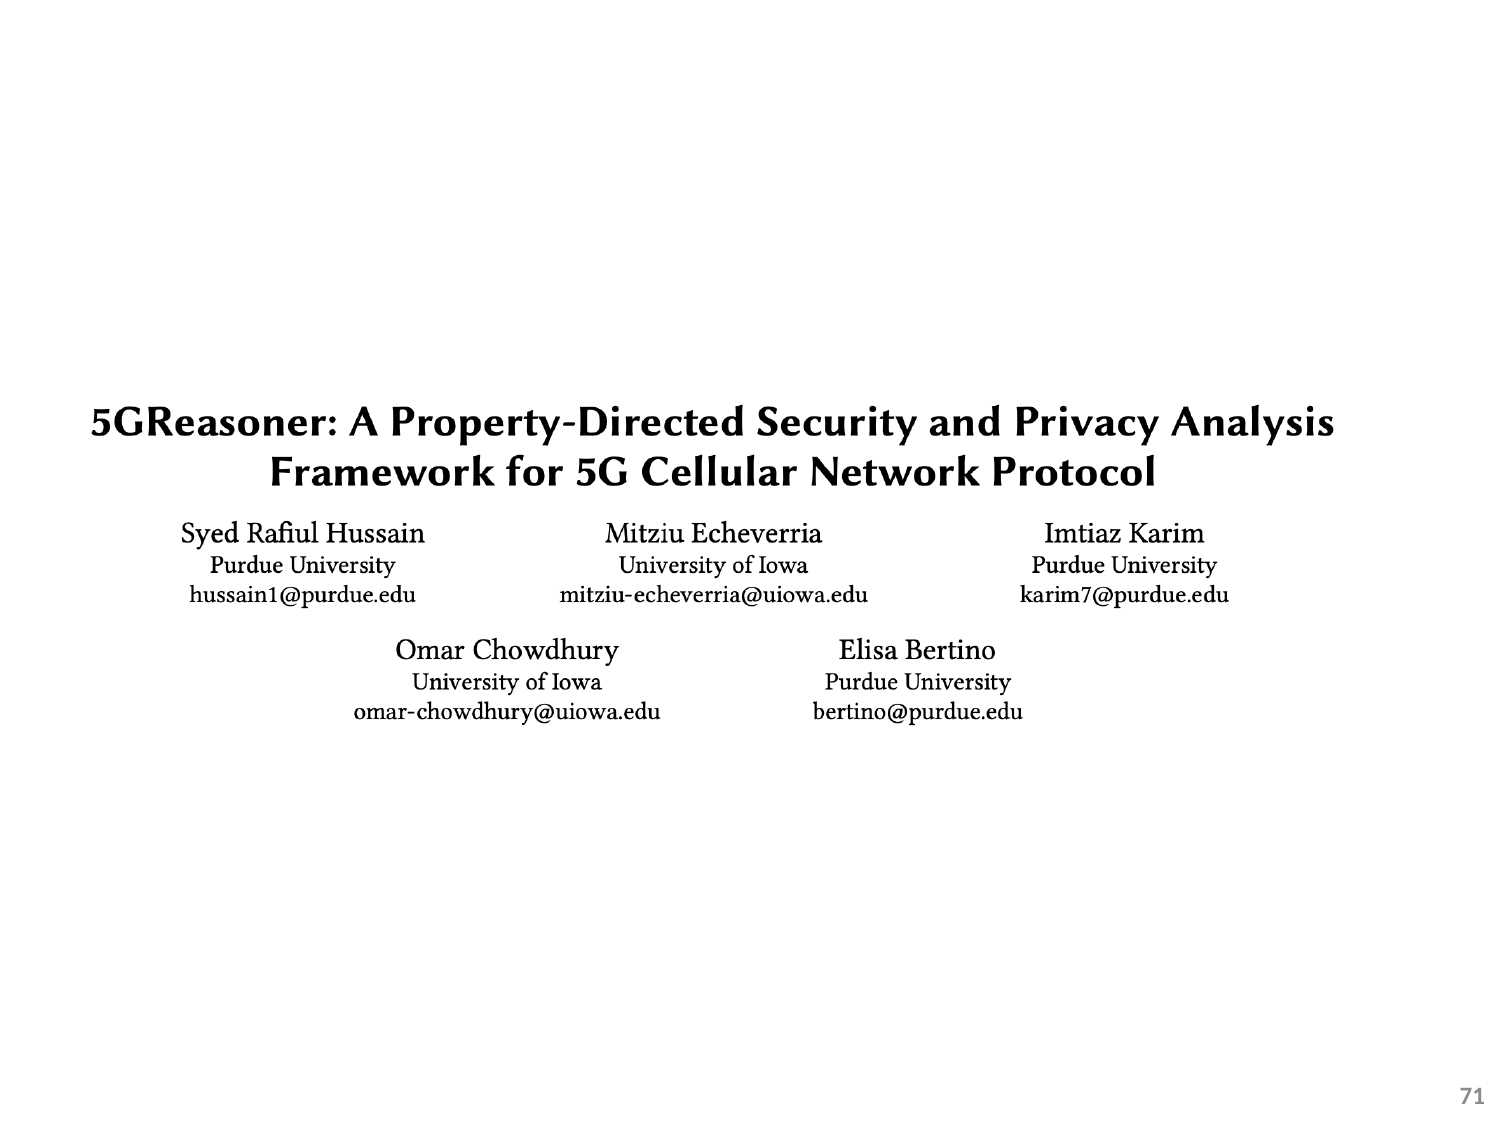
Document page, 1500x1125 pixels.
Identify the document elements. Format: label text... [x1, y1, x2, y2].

picture [79, 390, 1355, 735]
slide_number 71 [1397, 1065, 1500, 1125]
